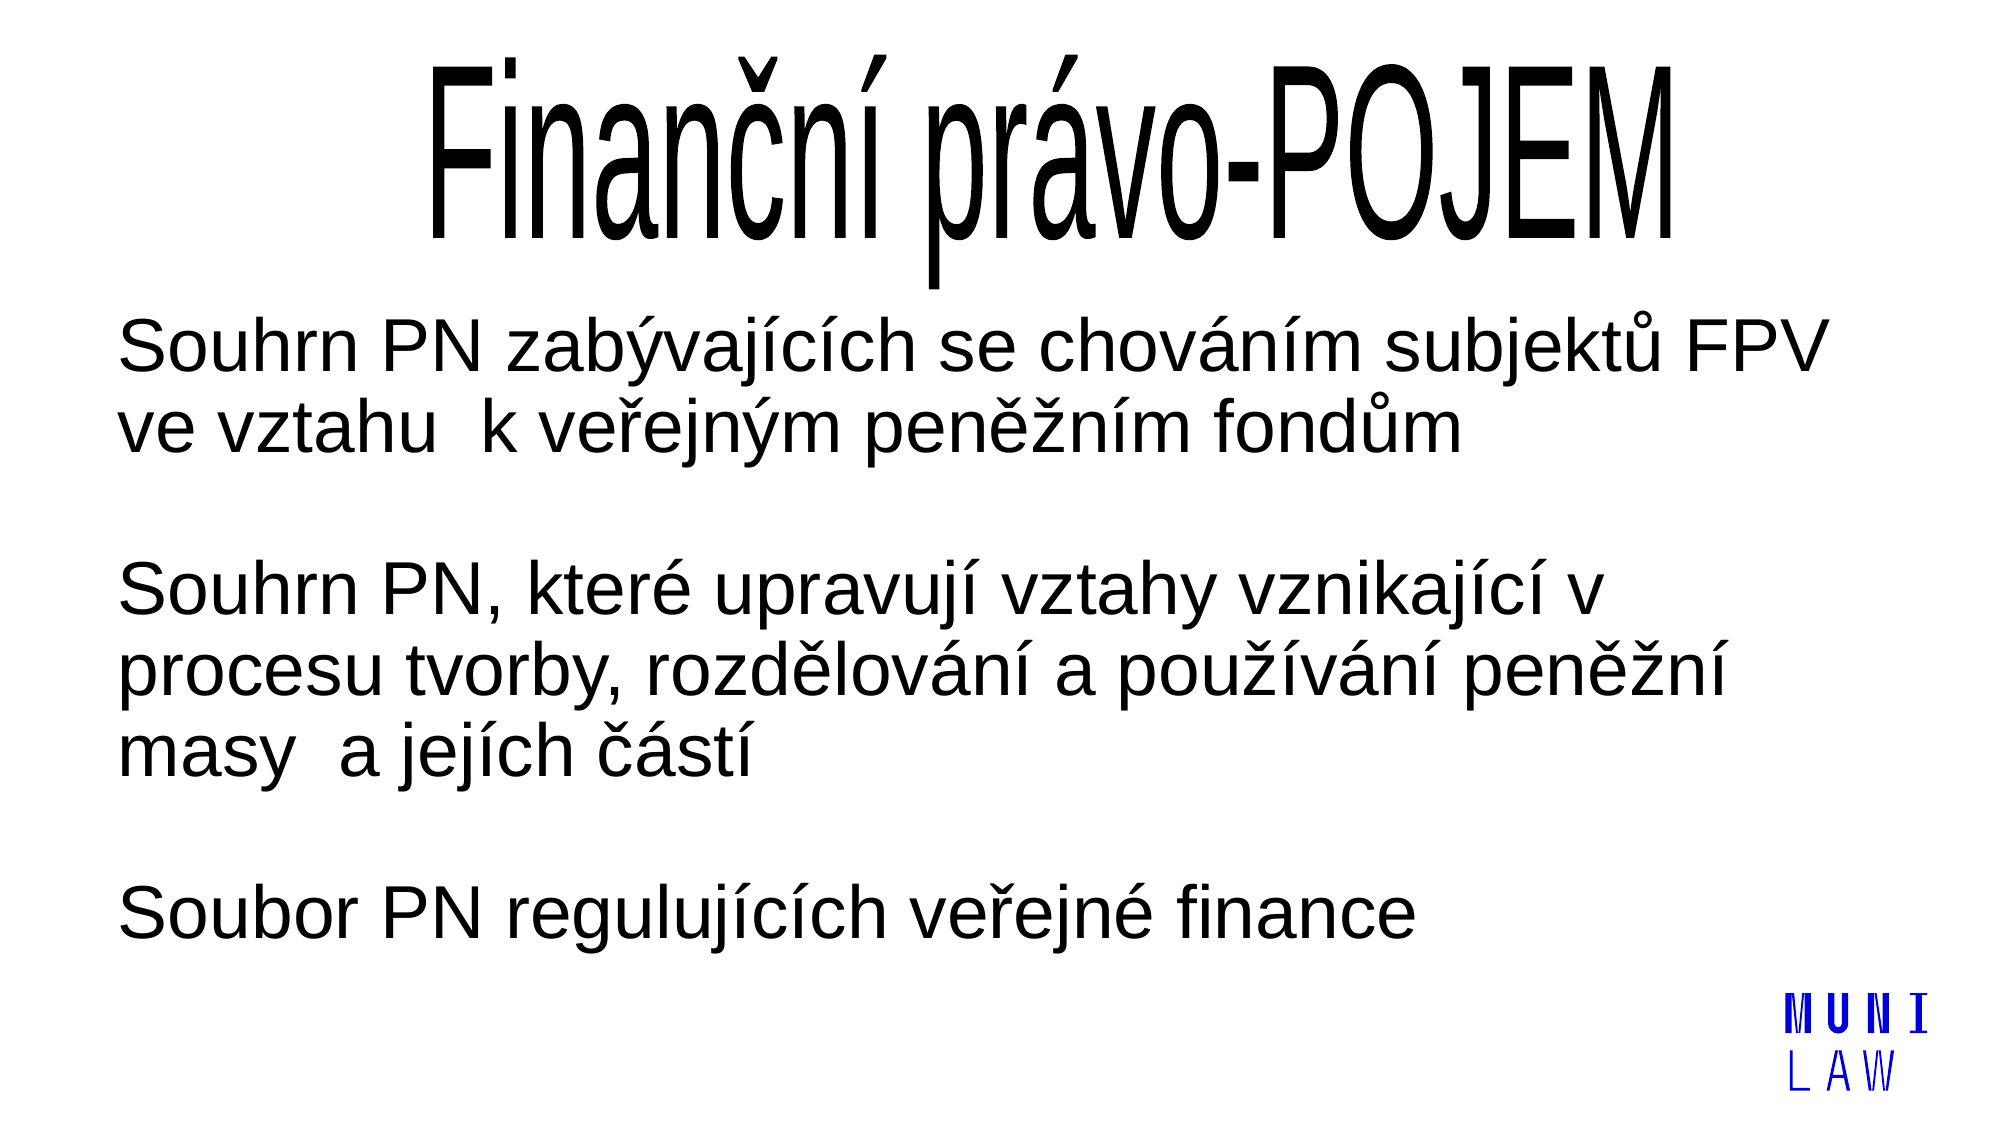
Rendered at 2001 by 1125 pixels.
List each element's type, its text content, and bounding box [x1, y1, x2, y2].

list Souhrn PN zabývajících se chováním subjektů FPV ve vztahu k veřejným peněžním fondům Souhrn PN, které upravují vztahy vznikající v procesu tvorby, rozdělování a používání peněžní masy a jejích částí Soubor PN regulujících veřejné finance [117, 307, 1882, 957]
